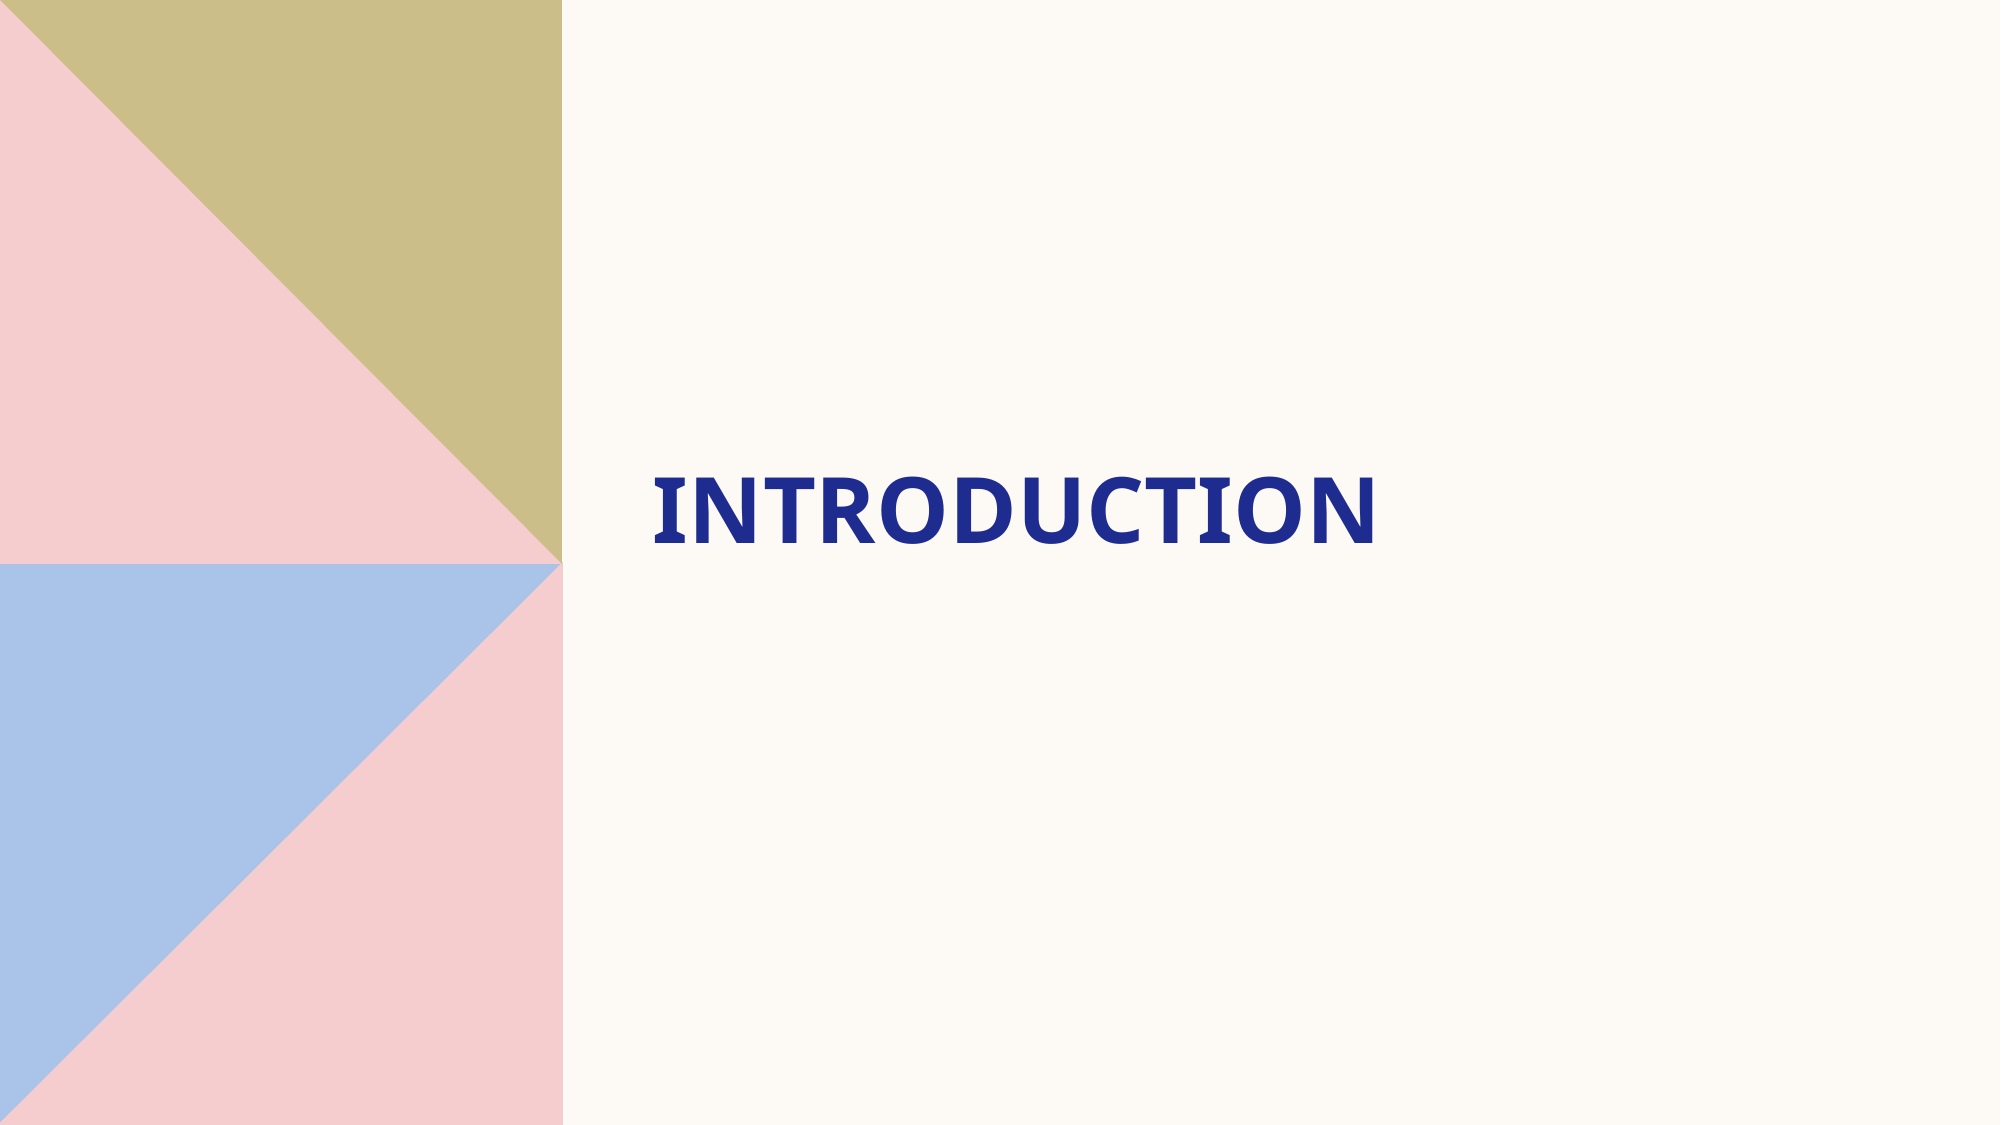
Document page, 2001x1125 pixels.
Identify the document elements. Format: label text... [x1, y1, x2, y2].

title INTRODUCTION [637, 443, 1863, 620]
